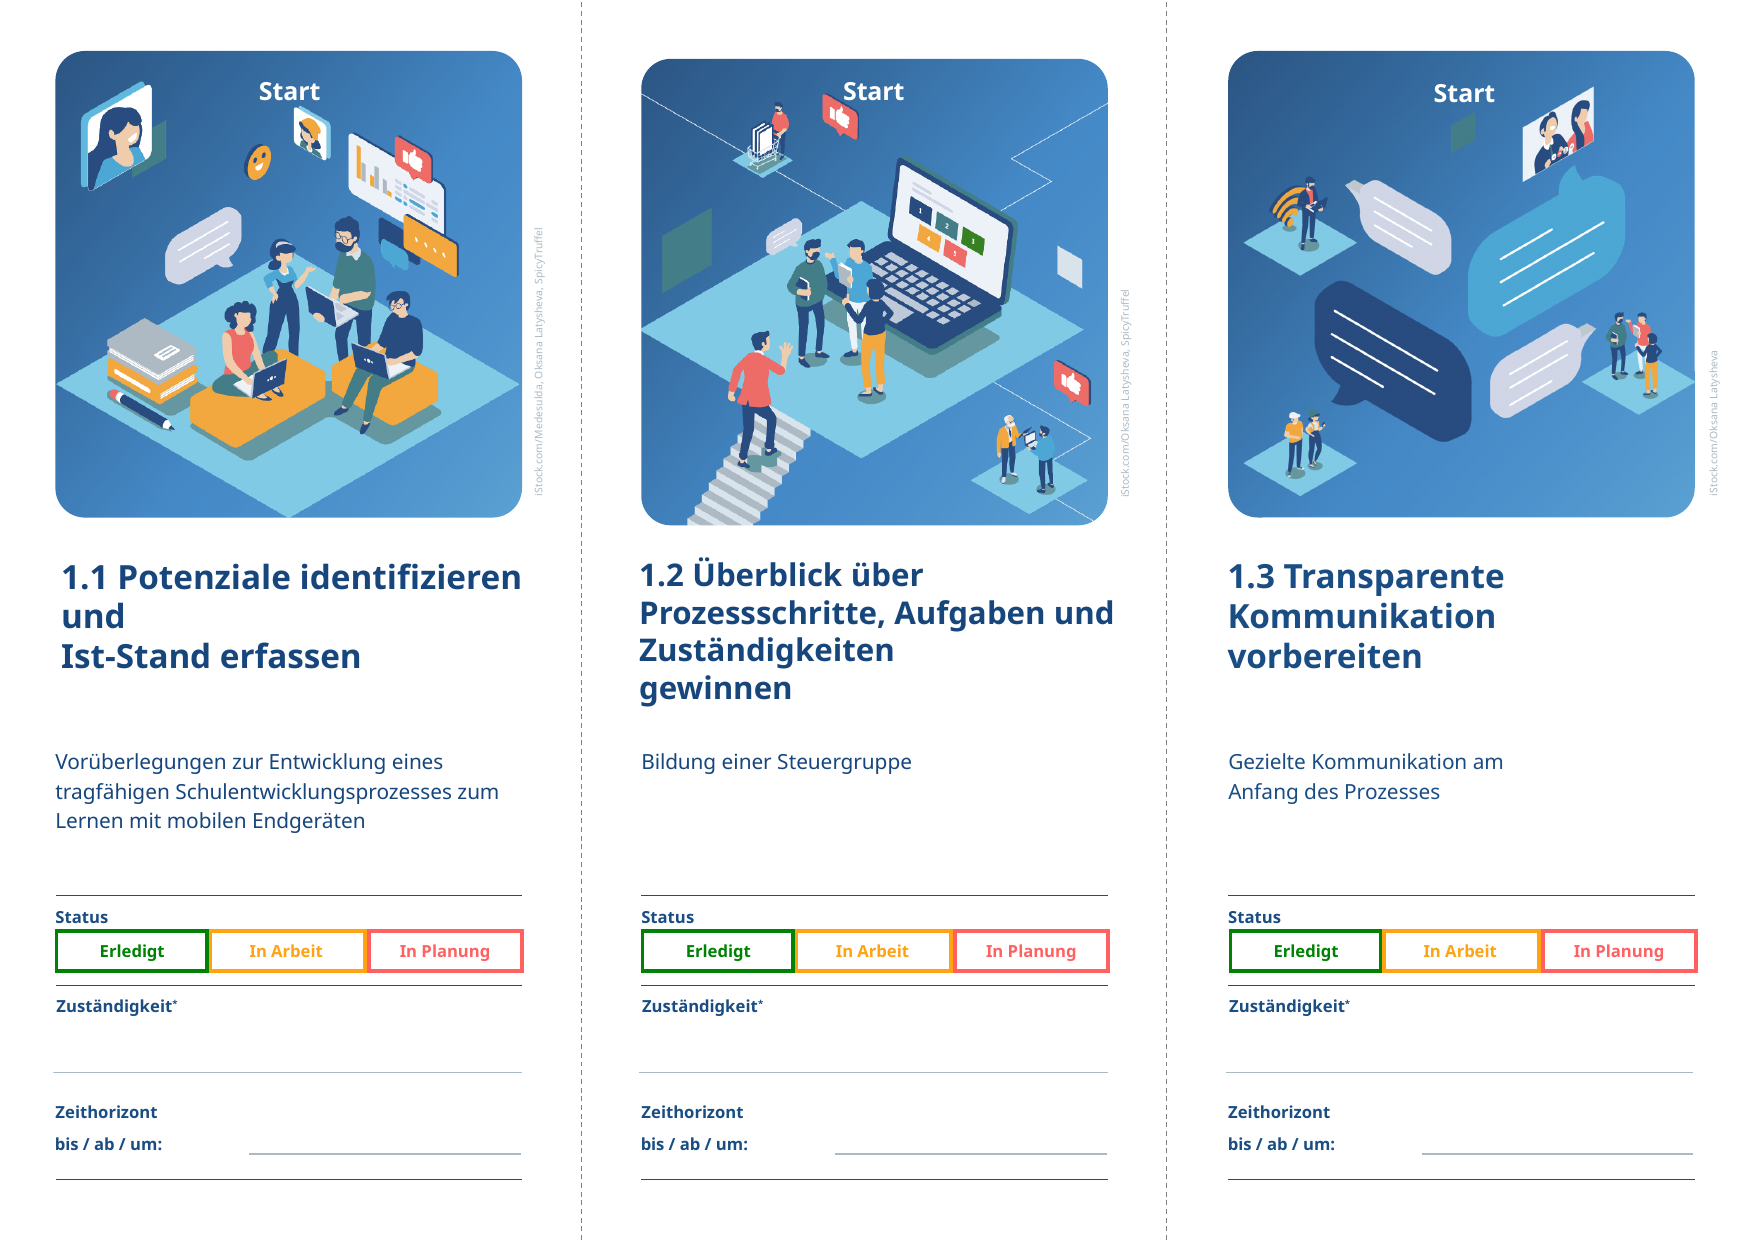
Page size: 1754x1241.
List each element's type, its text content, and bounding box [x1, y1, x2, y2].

picture [55, 50, 523, 518]
list iStock.com/Medesulda, Oksana Latysheva, SpicyTruffel [532, 79, 563, 498]
picture [1228, 50, 1695, 518]
picture [641, 58, 1108, 526]
list Gezielte Kommunikation am Anfang des Prozesses [1228, 743, 1695, 892]
list 1.1 Potenziale identifizieren und Ist-Stand erfassen [61, 555, 527, 715]
list Bildung einer Steuergruppe [641, 743, 1108, 892]
list 1.2 Überblick über Prozessschritte, Aufgaben und Zuständigkeiten gewinnen [639, 555, 1119, 715]
list Vorüberlegungen zur Entwicklung eines tragfähigen Schulentwicklungsprozesses zum Lernen mit mobilen Endgeräten [55, 743, 522, 892]
list 1.3 Transparente Kommunikation vorbereiten [1227, 555, 1693, 715]
list iStock.com/Oksana Latysheva, SpicyTruffel [1118, 79, 1153, 498]
list iStock.com/Oksana Latysheva [1706, 79, 1730, 498]
